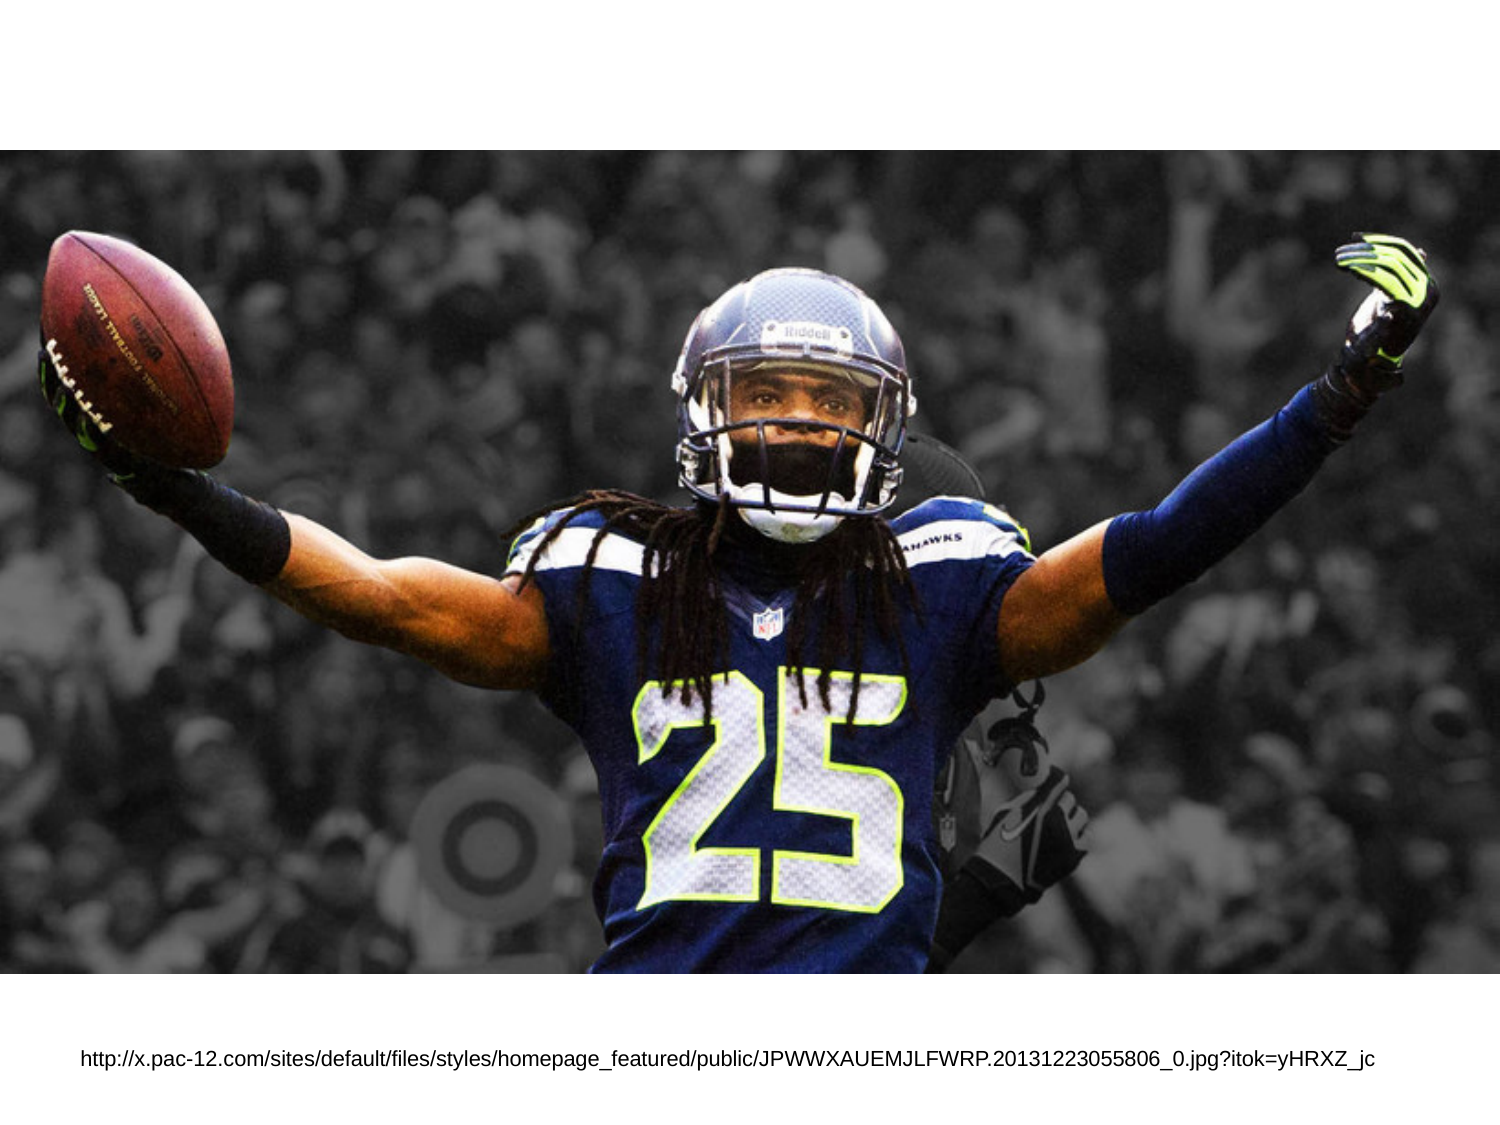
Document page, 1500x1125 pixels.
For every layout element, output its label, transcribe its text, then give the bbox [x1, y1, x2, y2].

text_box http://x.pac-12.com/sites/default/files/styles/homepage_featured/public/JPWWXAUEMJLFWRP.20131223055806_0.jpg?itok=yHRXZ_jc [65, 1037, 1393, 1079]
picture [0, 150, 1500, 975]
